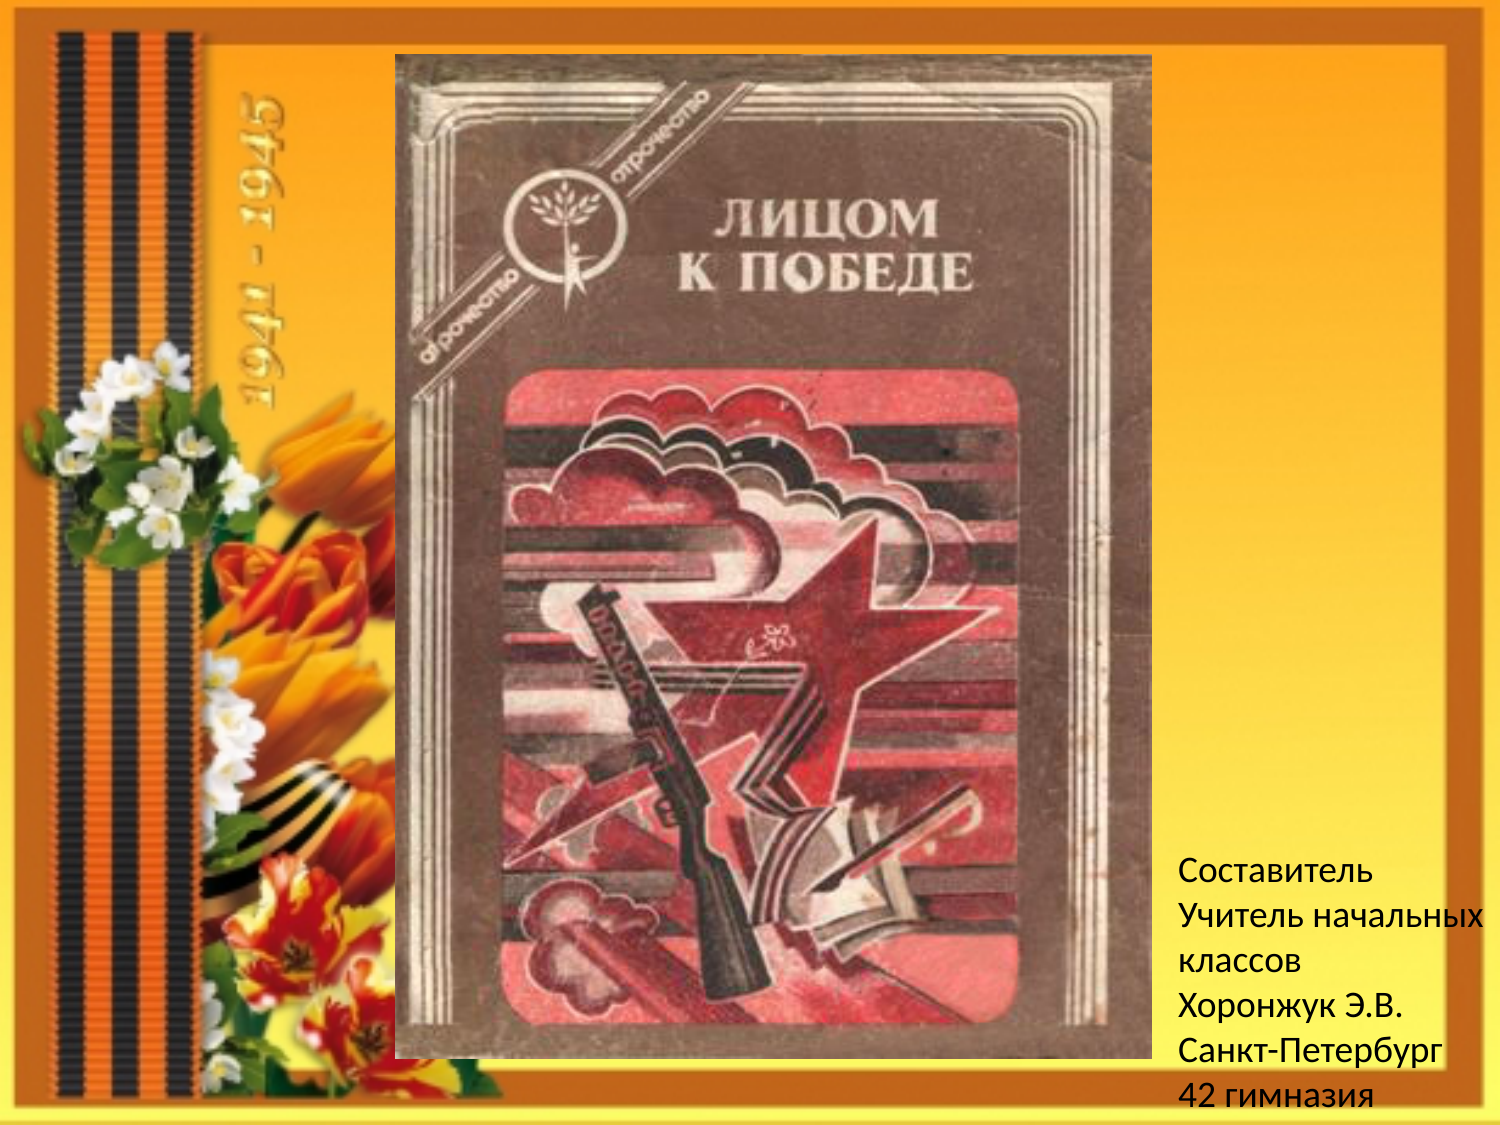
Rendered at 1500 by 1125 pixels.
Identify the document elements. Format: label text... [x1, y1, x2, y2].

text_box Составитель Учитель начальных классов Хоронжук Э.В. Санкт-Петербург 42 гимназия [1163, 837, 1500, 1122]
picture [0, 0, 1500, 1125]
